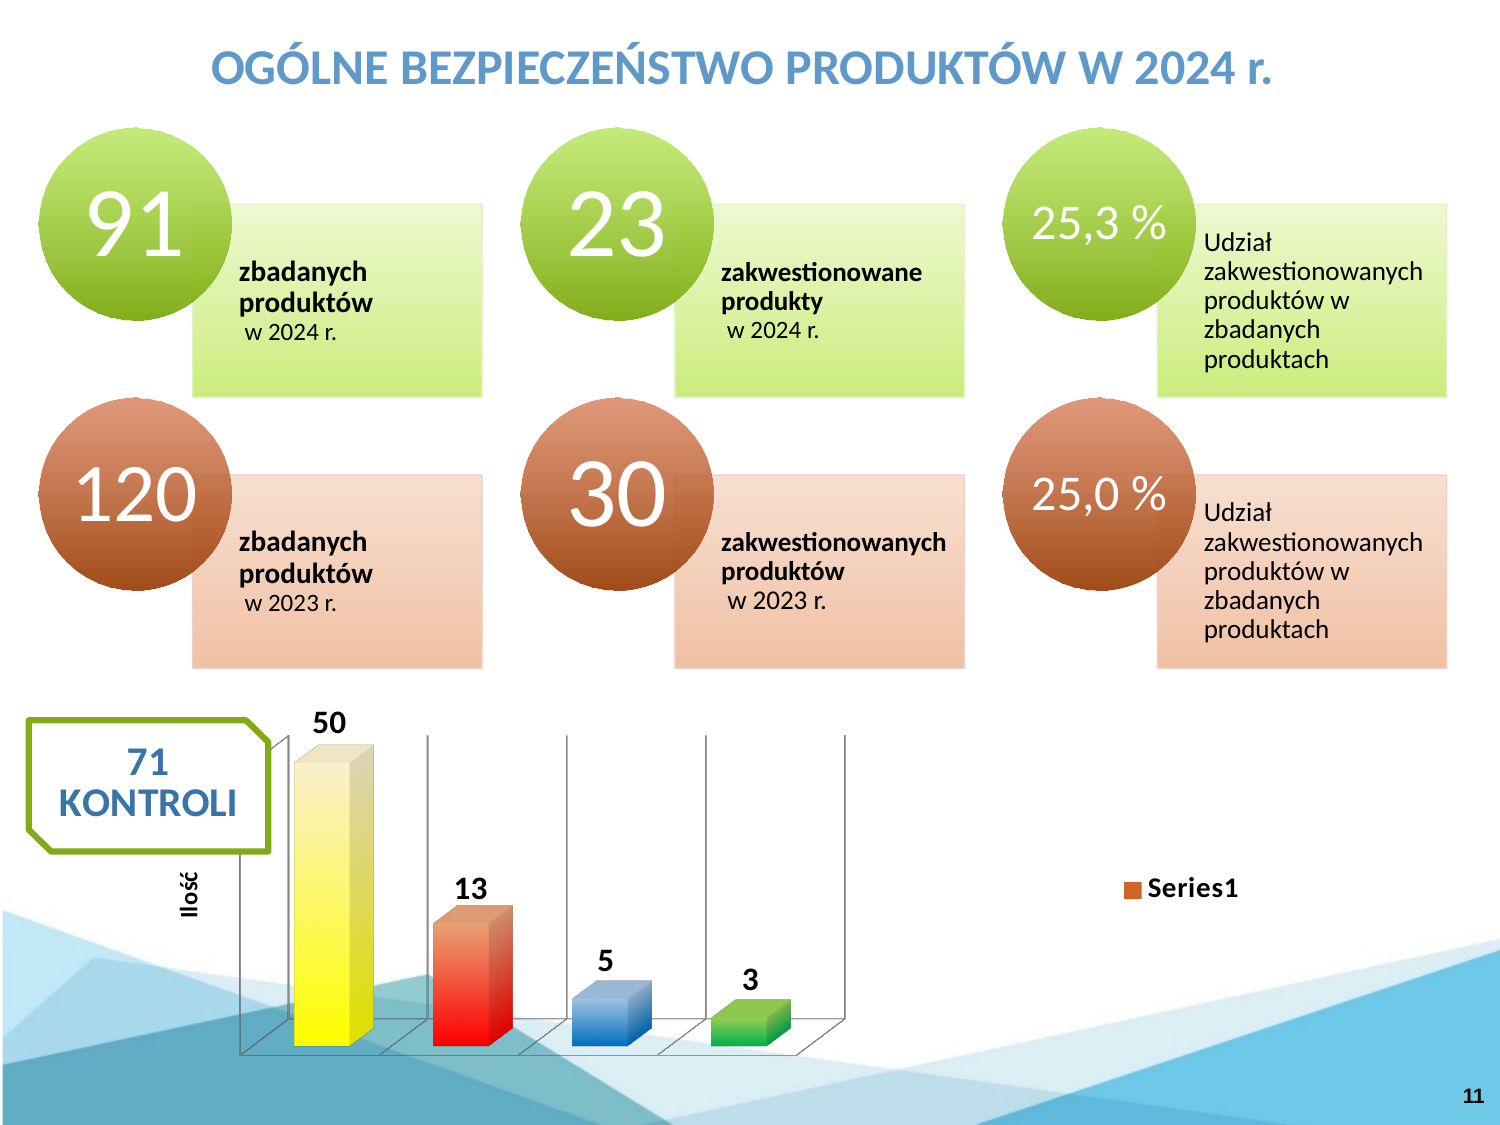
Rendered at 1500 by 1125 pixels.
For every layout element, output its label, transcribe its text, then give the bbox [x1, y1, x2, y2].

chart [25, 709, 1459, 1125]
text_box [37, 396, 1448, 670]
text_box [37, 122, 1448, 396]
picture [0, 0, 1500, 1125]
text_box OGÓLNE BEZPIECZEŃSTWO PRODUKTÓW W 2024 r. [38, 26, 1447, 102]
slide_number 11 [1459, 1065, 1500, 1125]
